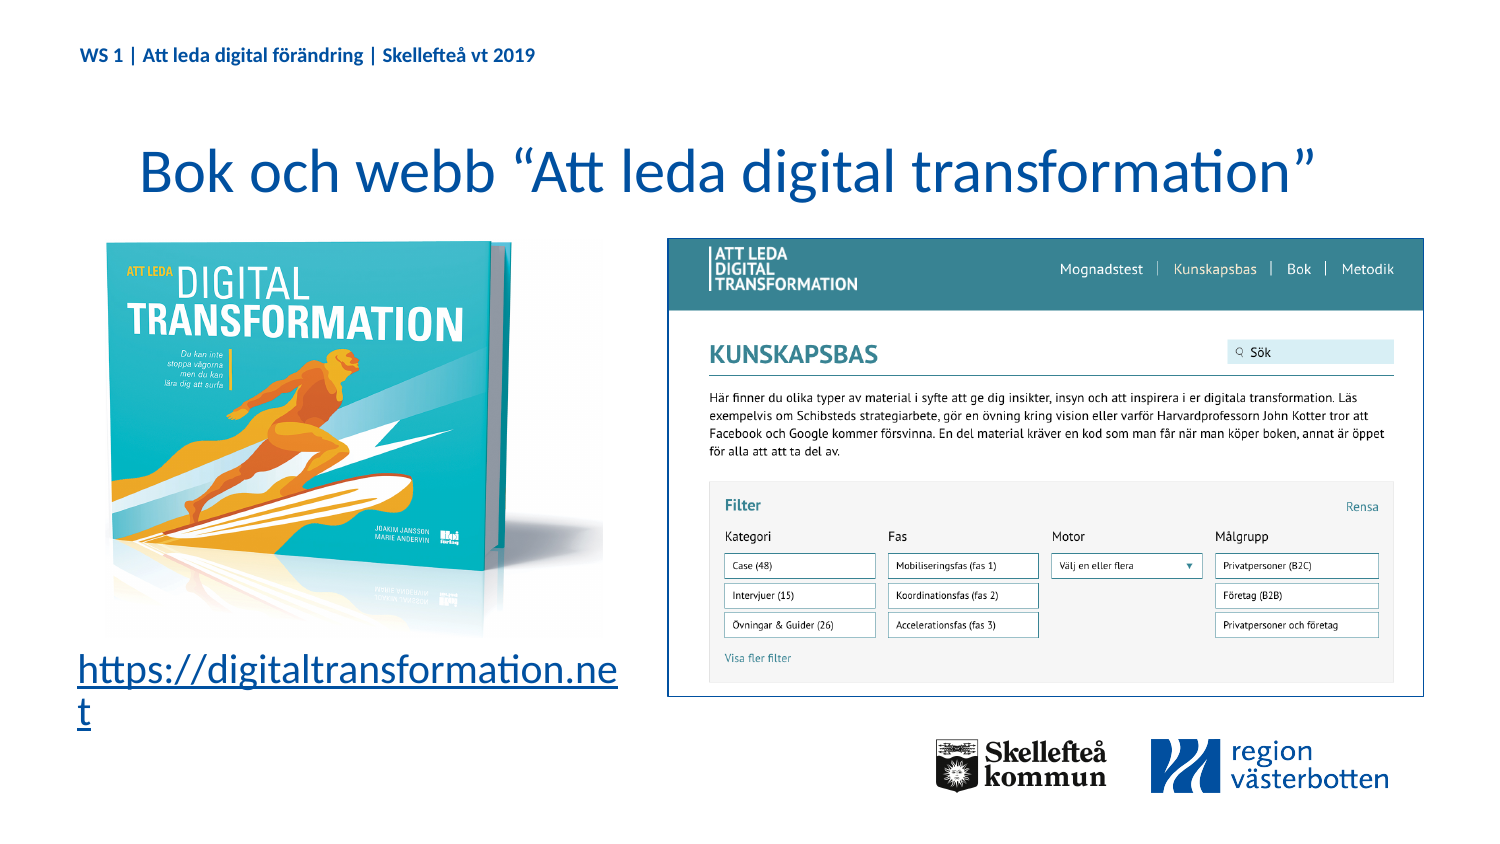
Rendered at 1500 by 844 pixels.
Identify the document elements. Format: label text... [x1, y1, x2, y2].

picture [668, 239, 1424, 696]
picture [936, 739, 1107, 793]
text_box https://digitaltransformation.net [62, 646, 646, 718]
text_box Bok och webb “Att leda digital transformation” [124, 119, 1500, 216]
picture [1151, 739, 1388, 793]
picture [105, 239, 604, 638]
